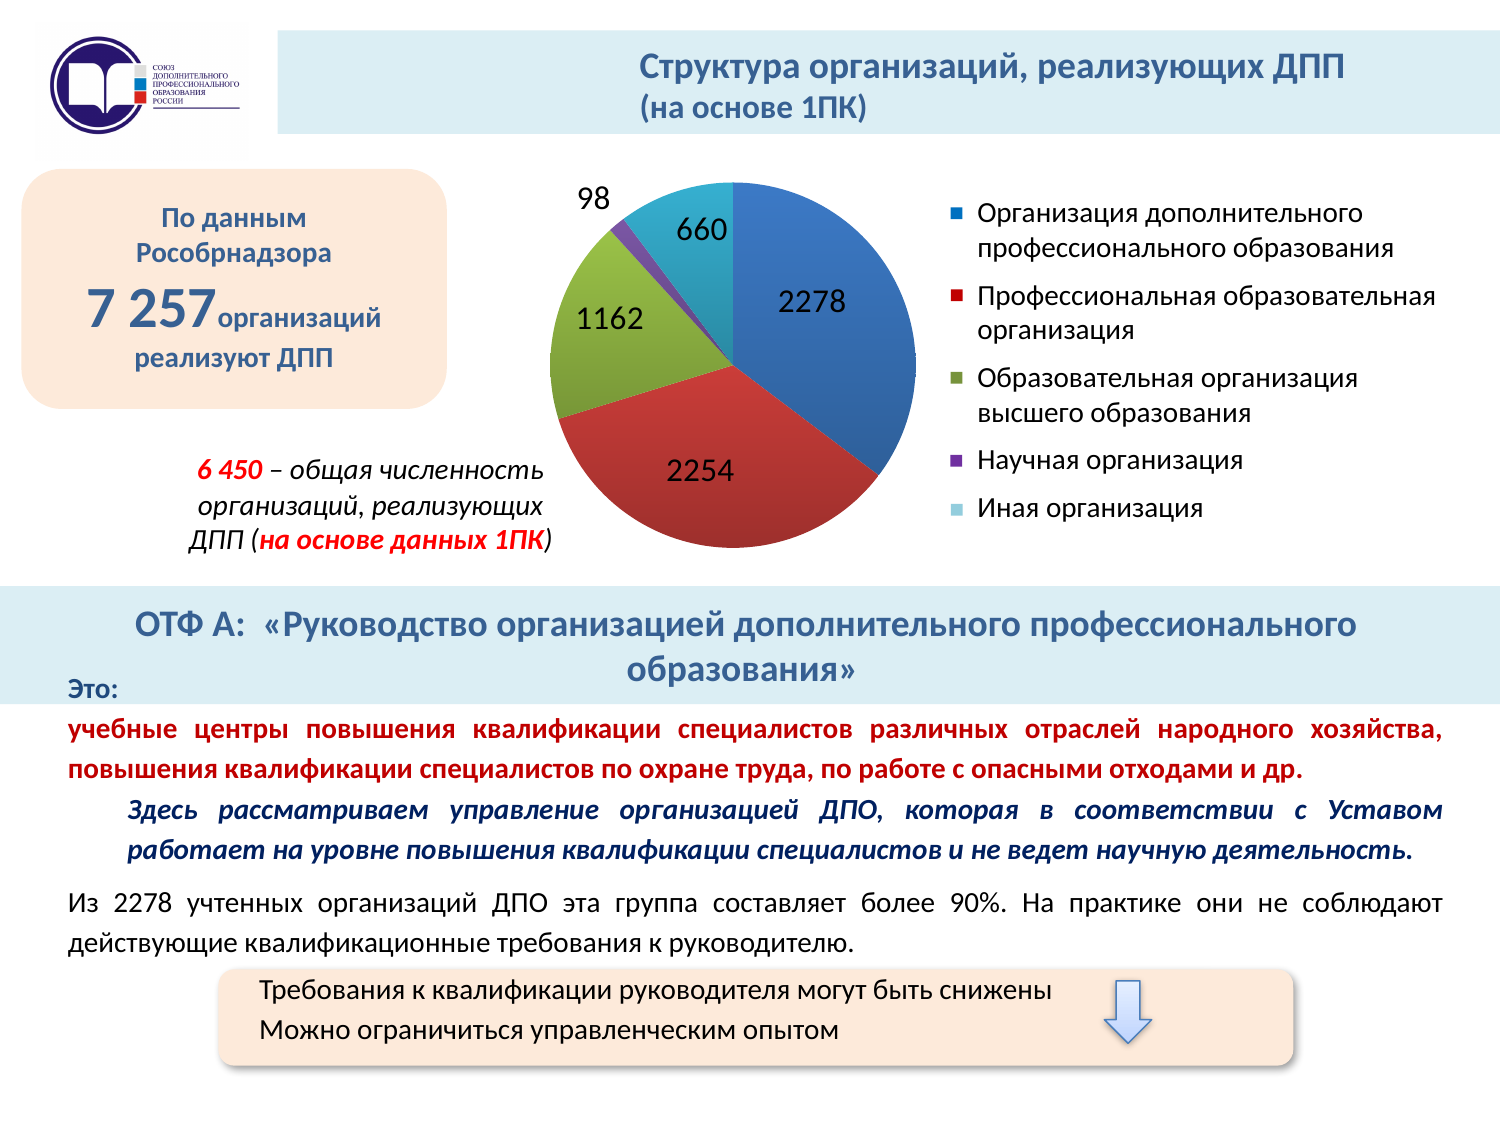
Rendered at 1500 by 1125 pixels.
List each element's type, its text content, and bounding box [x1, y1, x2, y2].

text_box [1128, 980, 1153, 1044]
text_box Это: учебные центры повышения квалификации специалистов различных отраслей народного хозяйства, повышения квалификации специалистов по охране труда, по работе с опасными отходами и др. Здесь рассматриваем управление организацией ДПО, которая в соответствии с Уставом работает на уровне повышения квалификации специалистов и не ведет научную деятельность. Из 2278 учтенных организаций ДПО эта группа составляет более 90%. На практике они не соблюдают действующие квалификационные требования к руководителю. [53, 656, 1459, 966]
text_box По данным Рособрнадзора 7 257организаций реализуют ДПП [57, 200, 411, 372]
text_box [275, 28, 1500, 136]
text_box [216, 967, 1296, 1068]
text_box [0, 584, 449, 706]
picture [34, 22, 250, 161]
text_box [1009, 584, 1500, 706]
text_box 6 450 – общая численность организаций, реализующих ДПП (на основе данных 1ПК) [155, 443, 449, 563]
text_box Организация дополнительного профессионального образования Профессиональная образовательная организация Образовательная организация высшего образования Научная организация Иная организация [1009, 186, 1459, 531]
text_box Требования к квалификации руководителя могут быть снижены Можно ограничиться управленческим опытом [141, 957, 1128, 1053]
chart [454, 136, 1005, 598]
text_box [19, 166, 449, 412]
text_box Структура организаций, реализующих ДПП (на основе 1ПК) [301, 31, 1394, 134]
title ОТФ А: «Руководство организацией дополнительного профессионального образования» [35, 592, 1459, 695]
